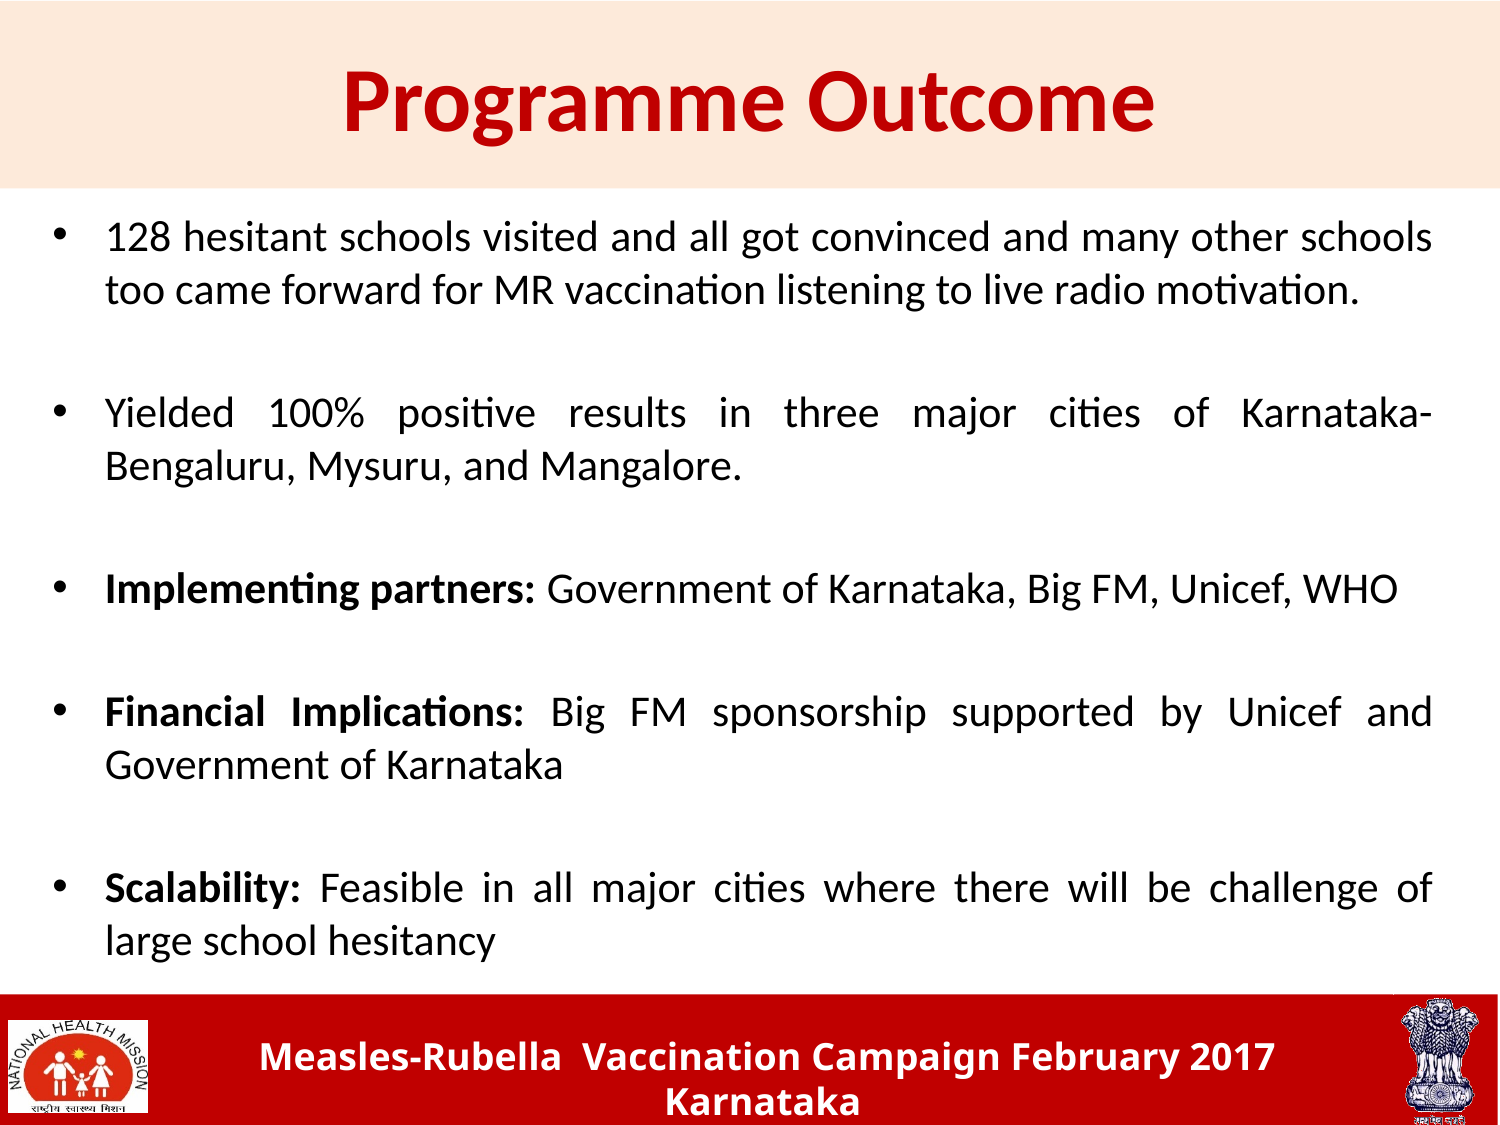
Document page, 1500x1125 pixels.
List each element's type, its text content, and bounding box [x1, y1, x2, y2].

text_box Measles-Rubella Vaccination Campaign February 2017 Karnataka [194, 1025, 1341, 1125]
list 128 hesitant schools visited and all got convinced and many other schools too came forward for MR vaccination listening to live radio motivation. Yielded 100% positive results in three major cities of Karnataka- Bengaluru, Mysuru, and Mangalore. Implementing partners: Government of Karnataka, Big FM, Unicef, WHO Financial Implications: Big FM sponsorship supported by Unicef and Government of Karnataka Scalability: Feasible in all major cities where there will be challenge of large school hesitancy [37, 200, 1450, 1000]
picture [1393, 994, 1483, 1125]
title Programme Outcome [0, 0, 1500, 189]
picture [8, 1020, 148, 1113]
